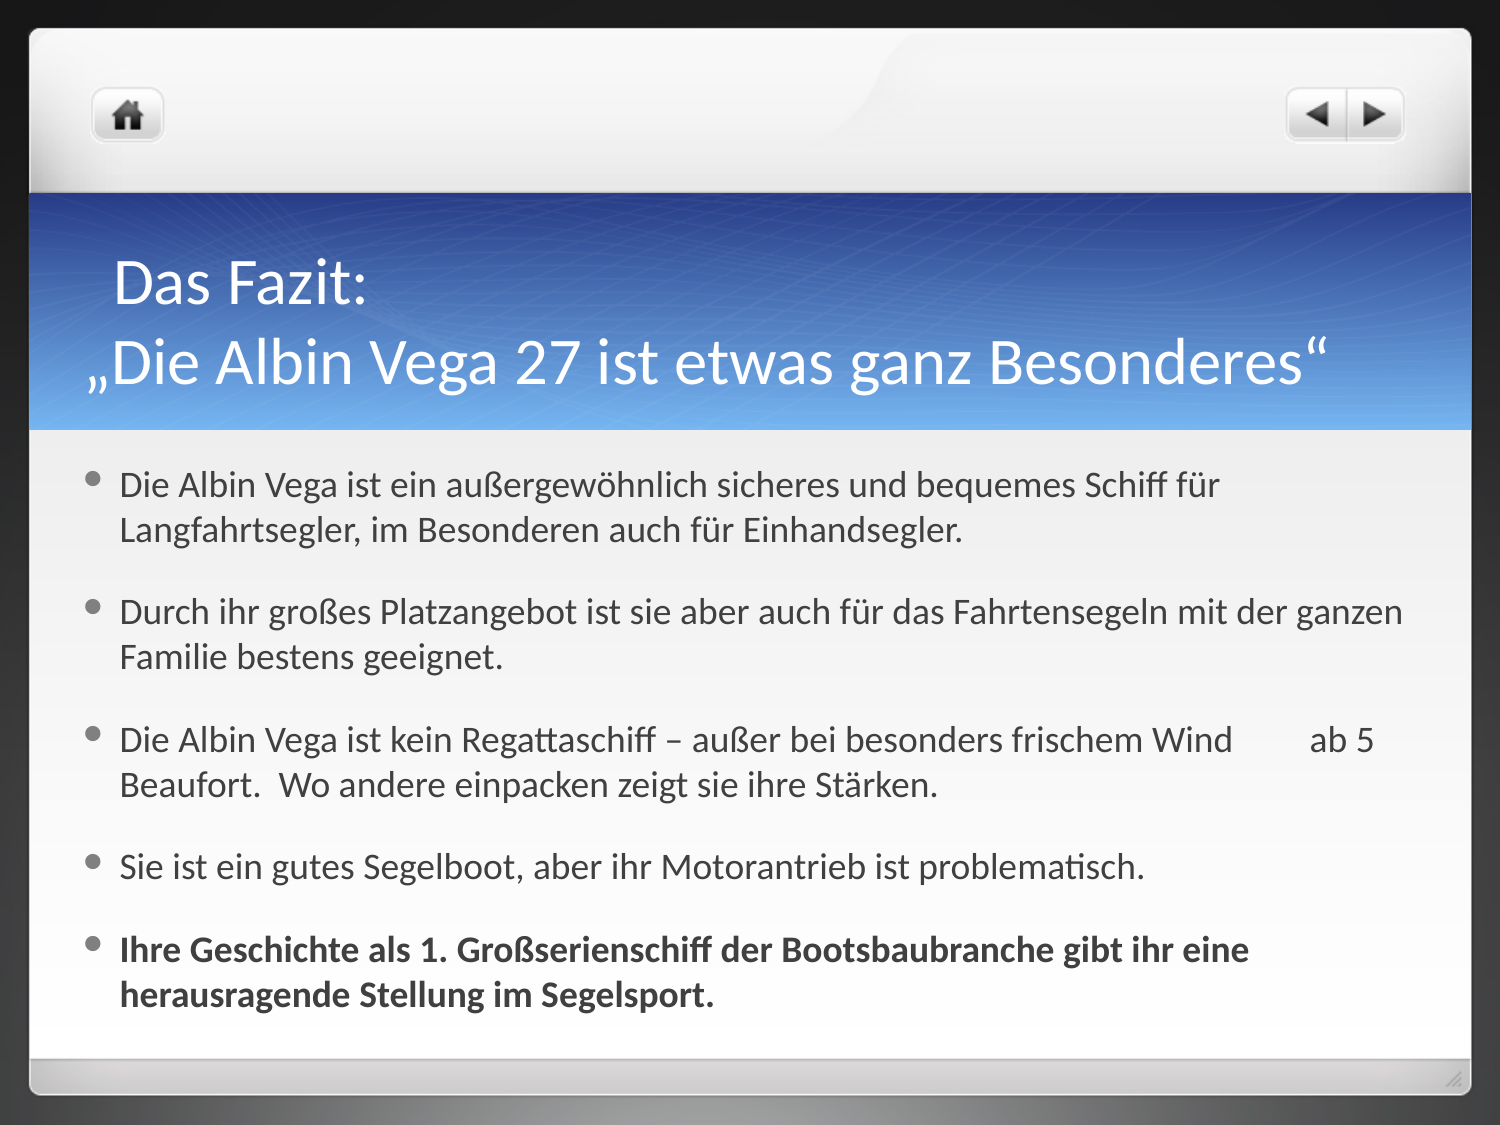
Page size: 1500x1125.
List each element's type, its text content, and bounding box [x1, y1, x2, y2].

list Die Albin Vega ist ein außergewöhnlich sicheres und bequemes Schiff für Langfahrtsegler, im Besonderen auch für Einhandsegler. Durch ihr großes Platzangebot ist sie aber auch für das Fahrtensegeln mit der ganzen Familie bestens geeignet. Die Albin Vega ist kein Regattaschiff – außer bei besonders frischem Wind ab 5 Beaufort. Wo andere einpacken zeigt sie ihre Stärken. Sie ist ein gutes Segelboot, aber ihr Motorantrieb ist problematisch. Ihre Geschichte als 1. Großserienschiff der Bootsbaubranche gibt ihr eine herausragende Stellung im Segelsport. [68, 452, 1432, 1025]
picture [0, 0, 1500, 1125]
title Das Fazit: „Die Albin Vega 27 ist etwas ganz Besonderes“ [68, 195, 1432, 406]
